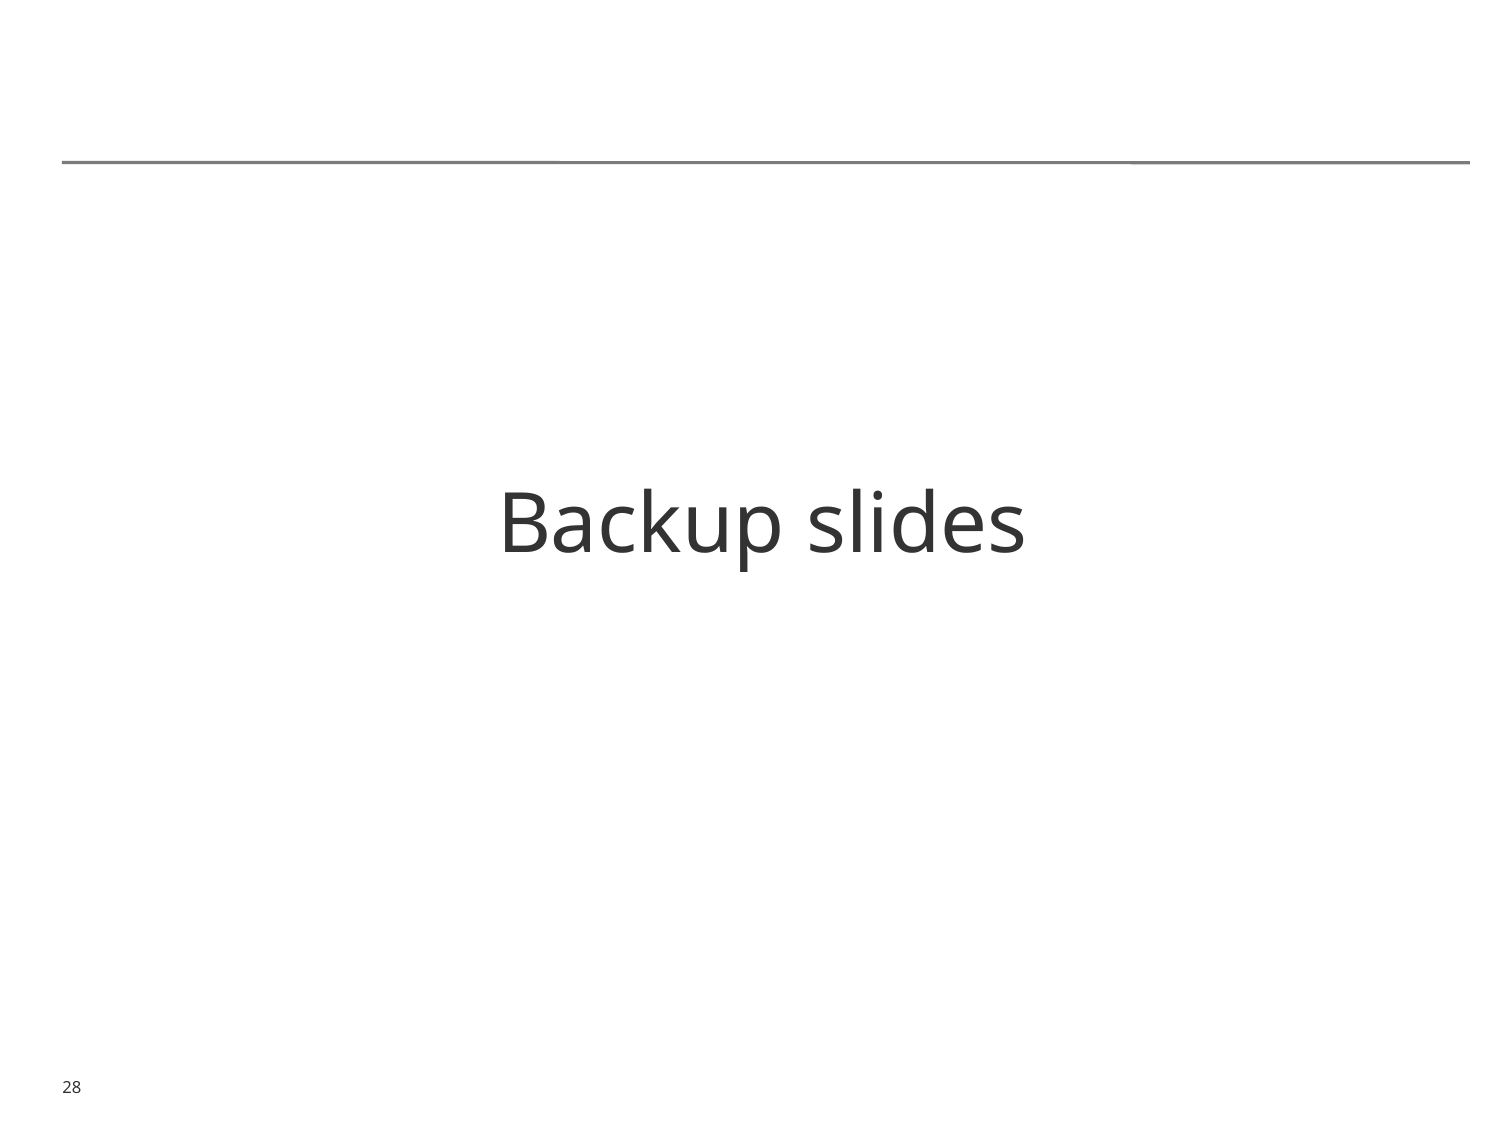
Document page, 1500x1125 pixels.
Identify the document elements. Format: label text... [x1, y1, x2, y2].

slide_number 28 [62, 1074, 112, 1101]
title Backup slides [58, 438, 1467, 601]
